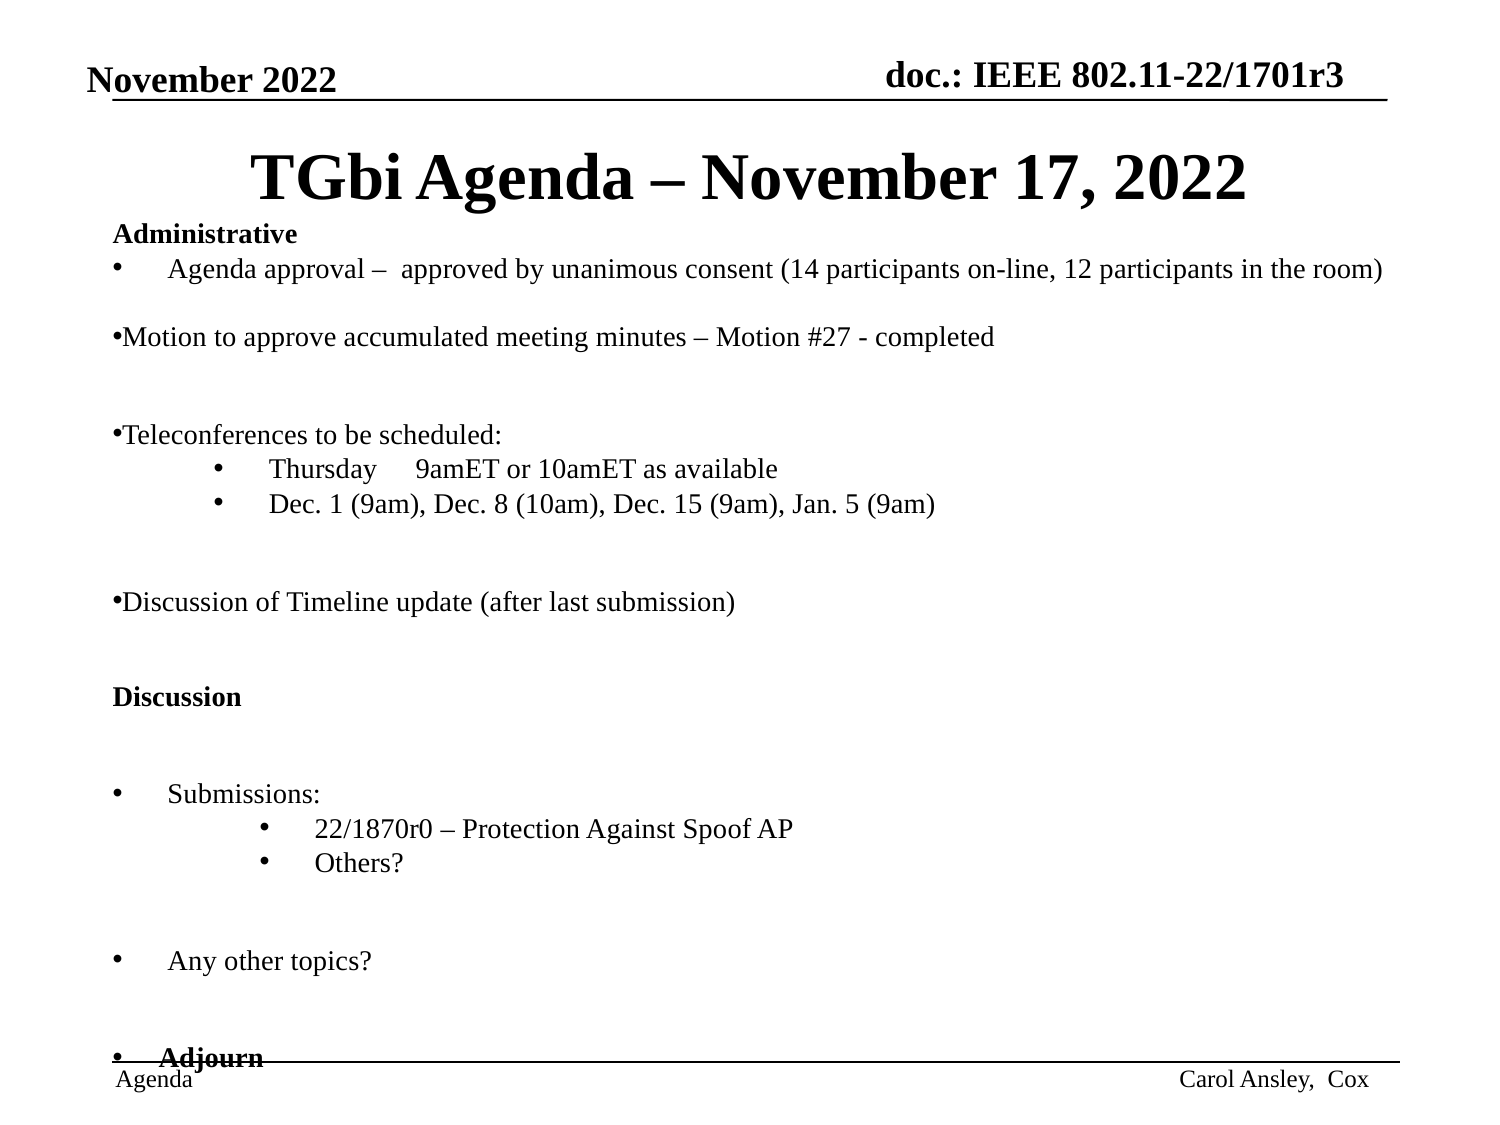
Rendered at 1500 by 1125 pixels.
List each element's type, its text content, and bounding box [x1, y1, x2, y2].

title TGbi Agenda – November 17, 2022 [111, 124, 1388, 219]
list Administrative Agenda approval – approved by unanimous consent (14 participants on-line, 12 participants in the room) Motion to approve accumulated meeting minutes – Motion #27 - completed Teleconferences to be scheduled: Thursday 9amET or 10amET as available Dec. 1 (9am), Dec. 8 (10am), Dec. 15 (9am), Jan. 5 (9am) Discussion of Timeline update (after last submission) Discussion Submissions: 22/1870r0 – Protection Against Spoof AP Others? Any other topics? Adjourn [111, 219, 1435, 1076]
